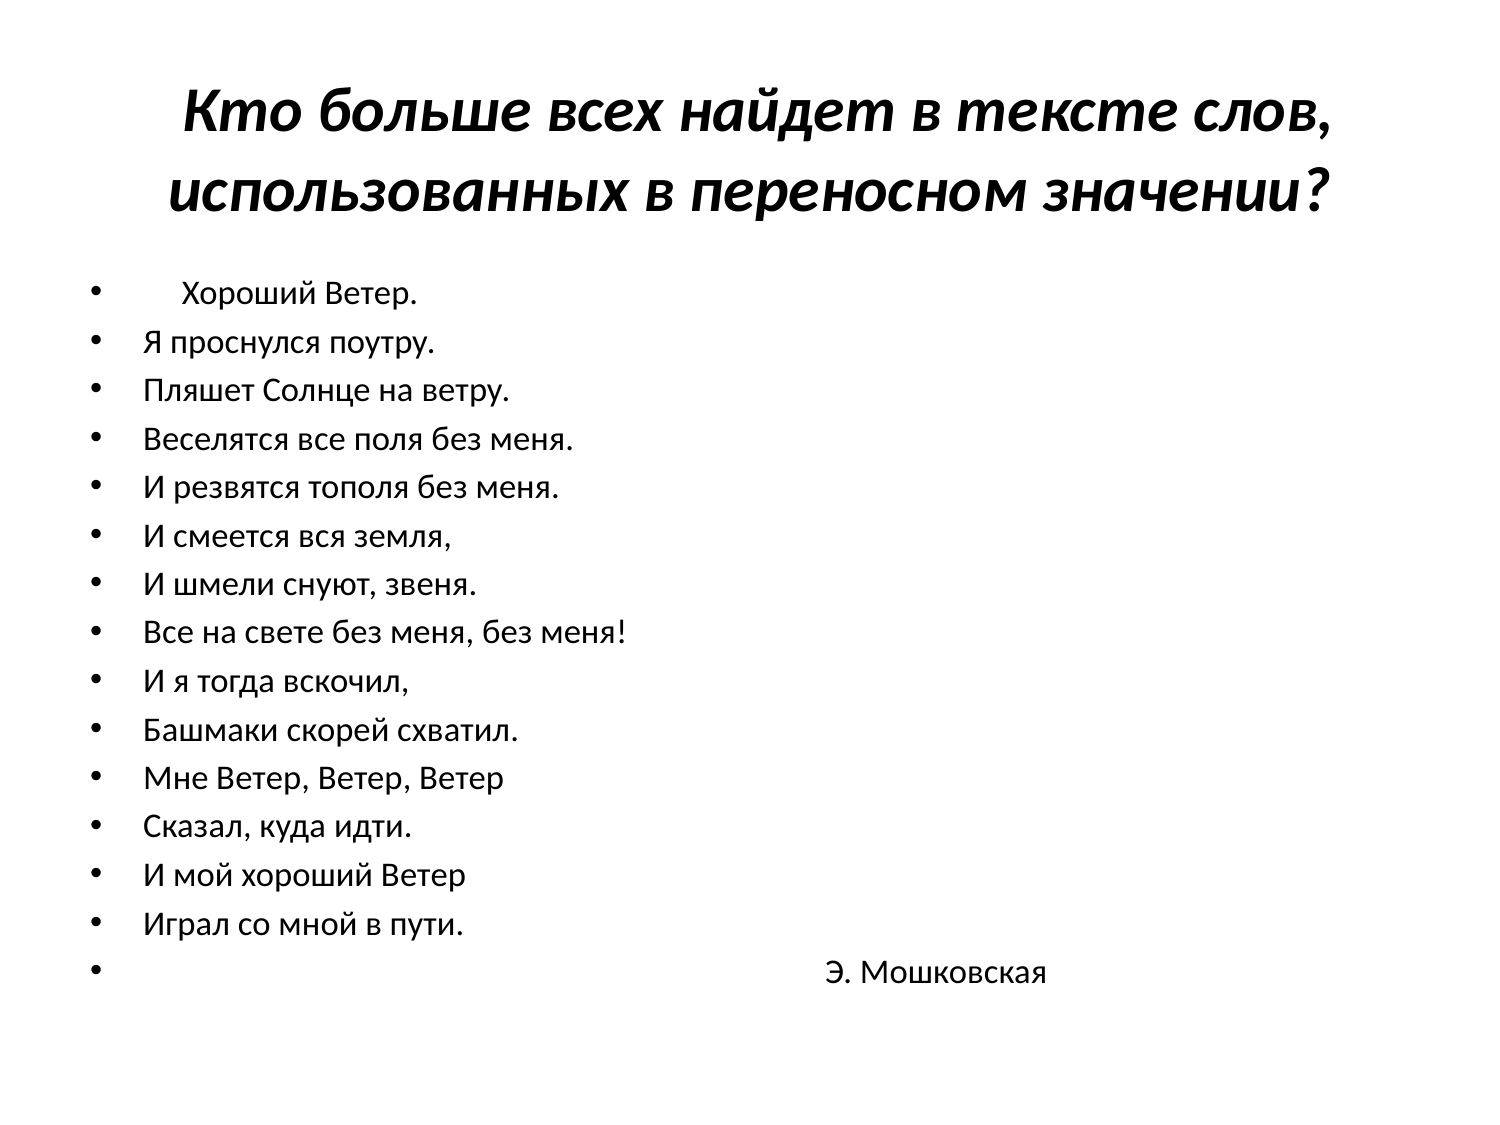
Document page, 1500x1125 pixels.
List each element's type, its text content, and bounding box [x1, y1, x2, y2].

list Хороший Ветер. Я проснулся поутру. Пляшет Солнце на ветру. Веселятся все поля без меня. И резвятся тополя без меня. И смеется вся земля, И шмели снуют, звеня. Все на свете без меня, без меня! И я тогда вскочил, Башмаки скорей схватил. Мне Ветер, Ветер, Ветер Сказал, куда идти. И мой хороший Ветер Играл со мной в пути. Э. Мошковская [75, 262, 1425, 1005]
title Кто больше всех найдет в тексте слов, использованных в переносном значении? [75, 45, 1425, 233]
